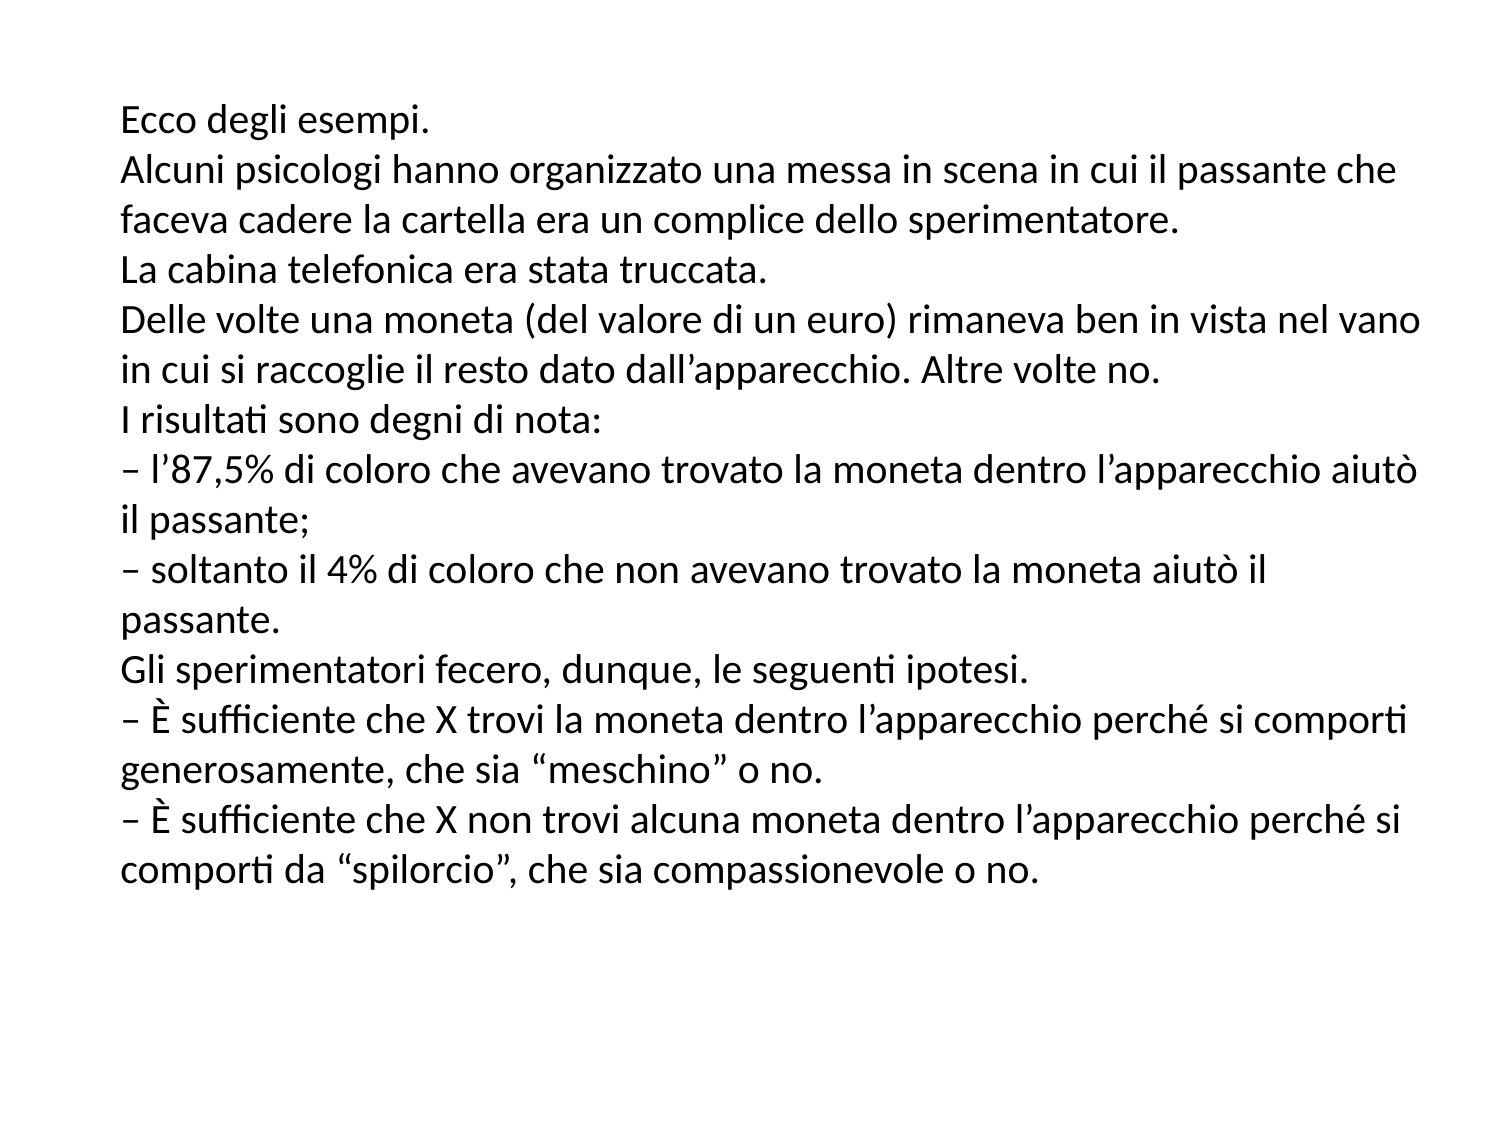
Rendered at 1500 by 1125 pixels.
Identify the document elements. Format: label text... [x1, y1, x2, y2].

text_box Ecco degli esempi. Alcuni psicologi hanno organizzato una messa in scena in cui il passante che faceva cadere la cartella era un complice dello sperimentatore. La cabina telefonica era stata truccata. Delle volte una moneta (del valore di un euro) rimaneva ben in vista nel vano in cui si raccoglie il resto dato dall’apparecchio. Altre volte no. I risultati sono degni di nota: – l’87,5% di coloro che avevano trovato la moneta dentro l’apparecchio aiutò il passante; – soltanto il 4% di coloro che non avevano trovato la moneta aiutò il passante. Gli sperimentatori fecero, dunque, le seguenti ipotesi. – È sufficiente che X trovi la moneta dentro l’apparecchio perché si comporti generosamente, che sia “meschino” o no. – È sufficiente che X non trovi alcuna moneta dentro l’apparecchio perché si comporti da “spilorcio”, che sia compassionevole o no. [105, 84, 1442, 950]
